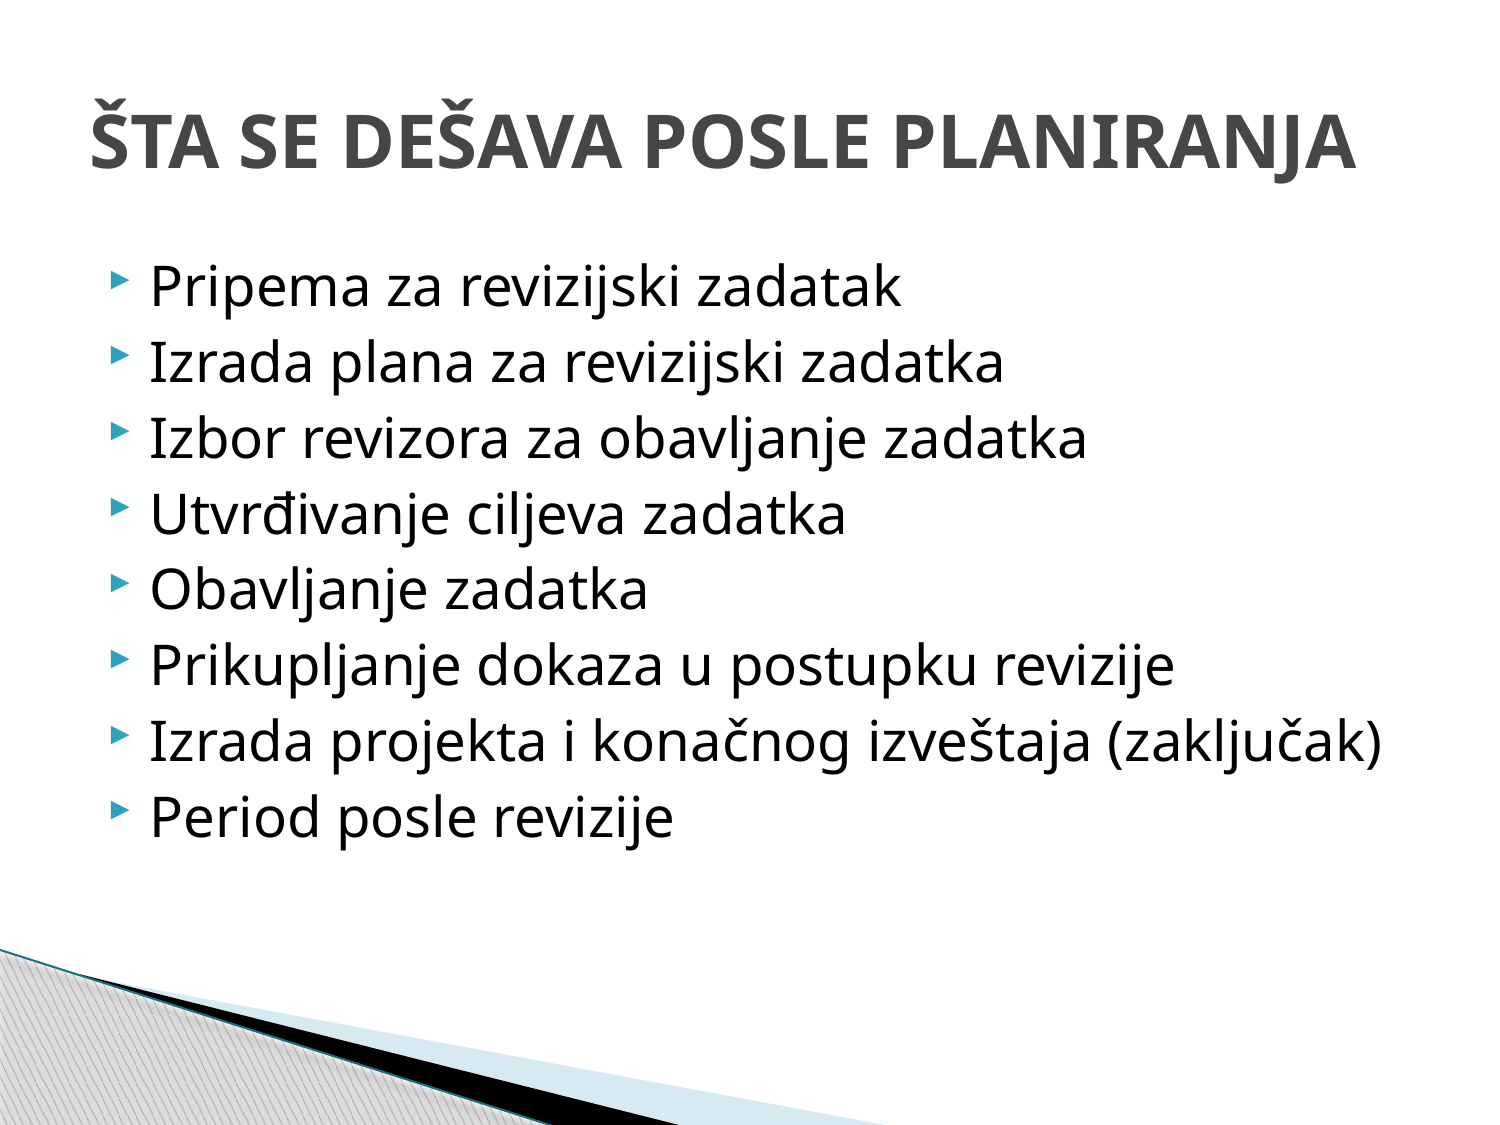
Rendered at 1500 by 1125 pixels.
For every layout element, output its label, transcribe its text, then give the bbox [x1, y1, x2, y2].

title ŠTA SE DEŠAVA POSLE PLANIRANJA [75, 45, 1425, 233]
list Pripema za revizijski zadatak Izrada plana za revizijski zadatka Izbor revizora za obavljanje zadatka Utvrđivanje ciljeva zadatka Obavljanje zadatka Prikupljanje dokaza u postupku revizije Izrada projekta i konačnog izveštaja (zaključak) Period posle revizije [75, 243, 1425, 986]
